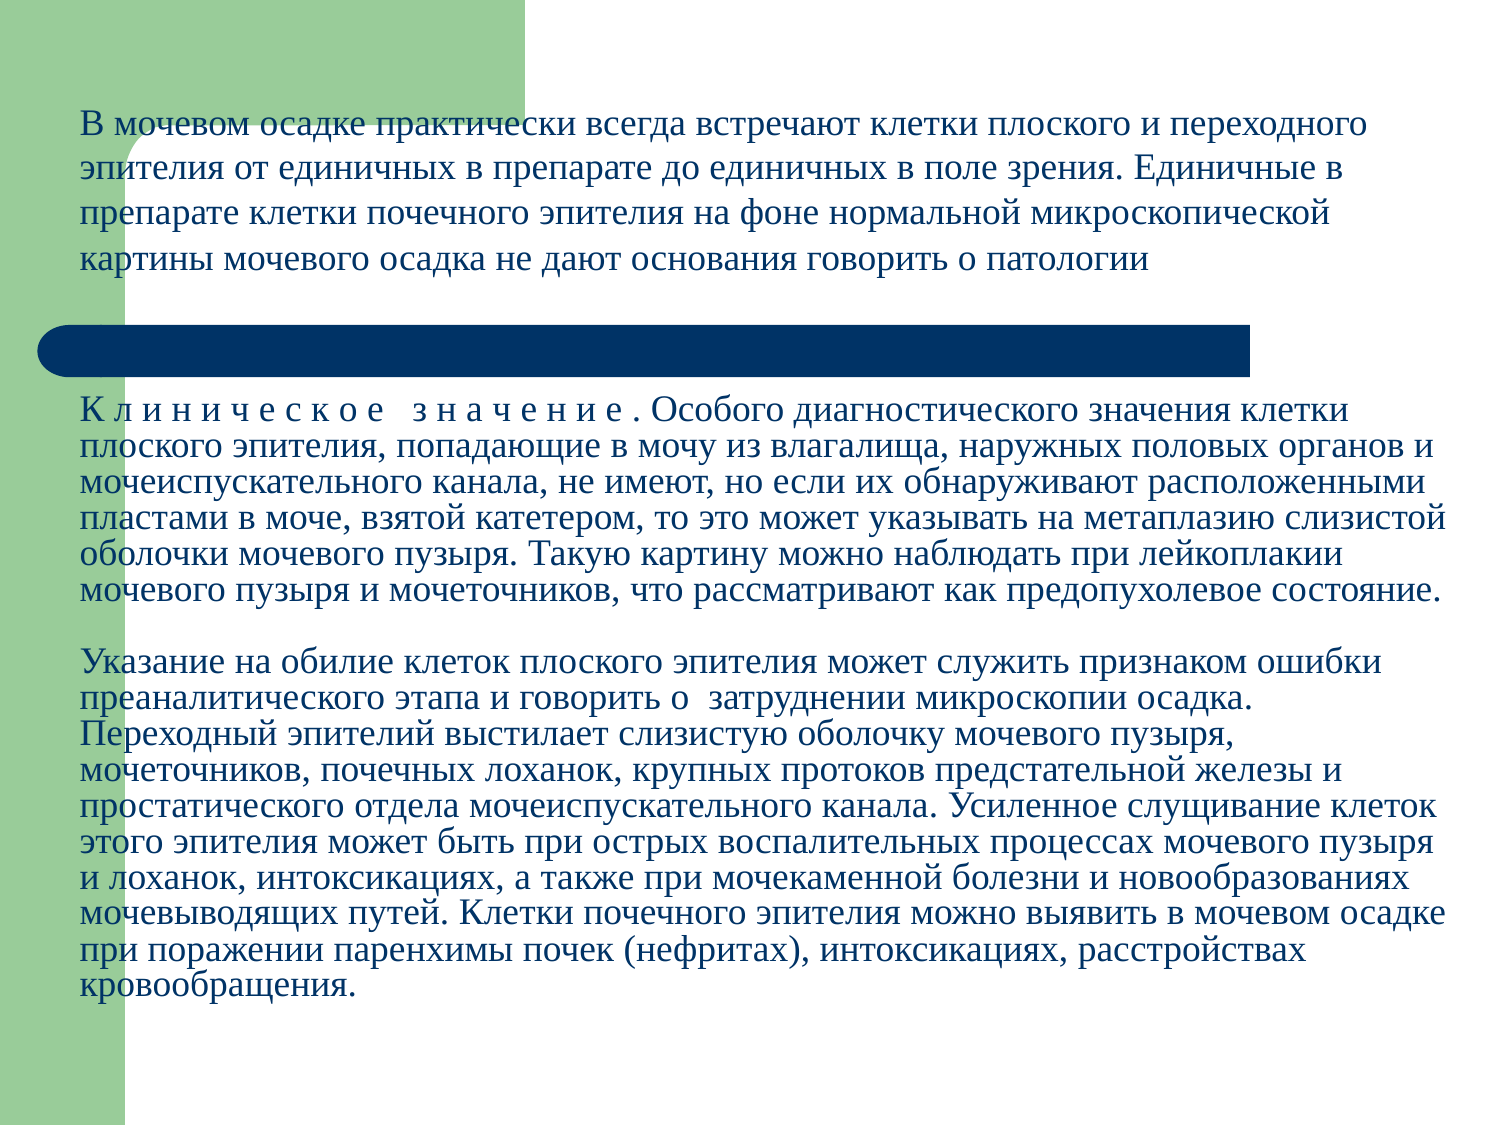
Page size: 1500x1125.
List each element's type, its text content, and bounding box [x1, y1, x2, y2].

text_box К л и н и ч е с к о е з н а ч е н и е . Особого диагностического значения клетки плоского эпителия, попадающие в мочу из влагалища, наружных половых органов и мочеиспускательного канала, не имеют, но если их обнаруживают расположенными пластами в моче, взятой катетером, то это может указывать на метаплазию слизистой оболочки мочевого пузыря. Такую картину можно наблюдать при лейкоплакии мочевого пузыря и мочеточников, что рассматривают как предопухолевое состояние. Указание на обилие клеток плоского эпителия может служить признаком ошибки преаналитического этапа и говорить о затруднении микроскопии осадка. Переходный эпителий выстилает слизистую оболочку мочевого пузыря, мочеточников, почечных лоханок, крупных протоков предстательной железы и простатического отдела мочеиспускательного канала. Усиленное слущивание клеток этого эпителия может быть при острых воспалительных процессах мочевого пузыря и лоханок, интоксикациях, а также при мочекаменной болезни и новообразованиях мочевыводящих путей. Клетки почечного эпителия можно выявить в мочевом осадке при поражении паренхимы почек (нефритах), интоксикациях, расстройствах кровообращения. [64, 385, 1471, 1012]
text_box В мочевом осадке практически всегда встречают клетки плоского и переходного эпителия от единичных в препарате до единичных в поле зрения. Единичные в препарате клетки почечного эпителия на фоне нормальной микроскопической картины мочевого осадка не дают основания говорить о патологии [64, 90, 1459, 285]
